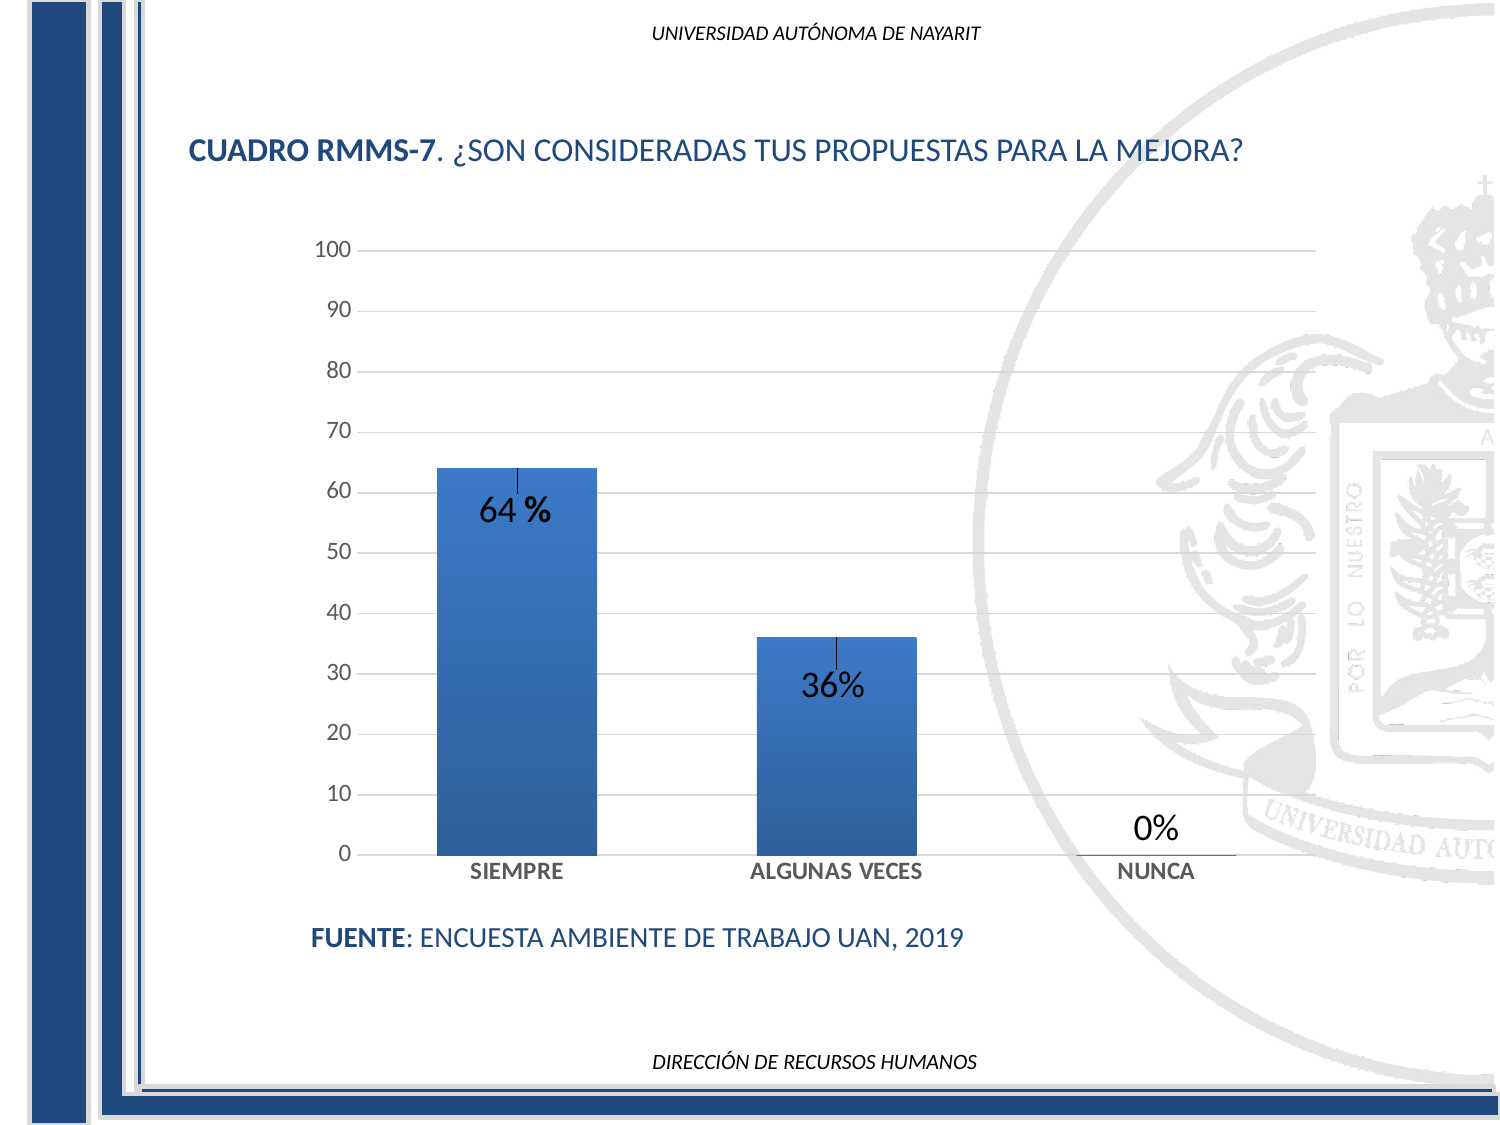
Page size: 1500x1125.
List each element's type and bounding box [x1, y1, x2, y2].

chart [292, 224, 1338, 901]
text_box [29, 0, 1500, 1125]
